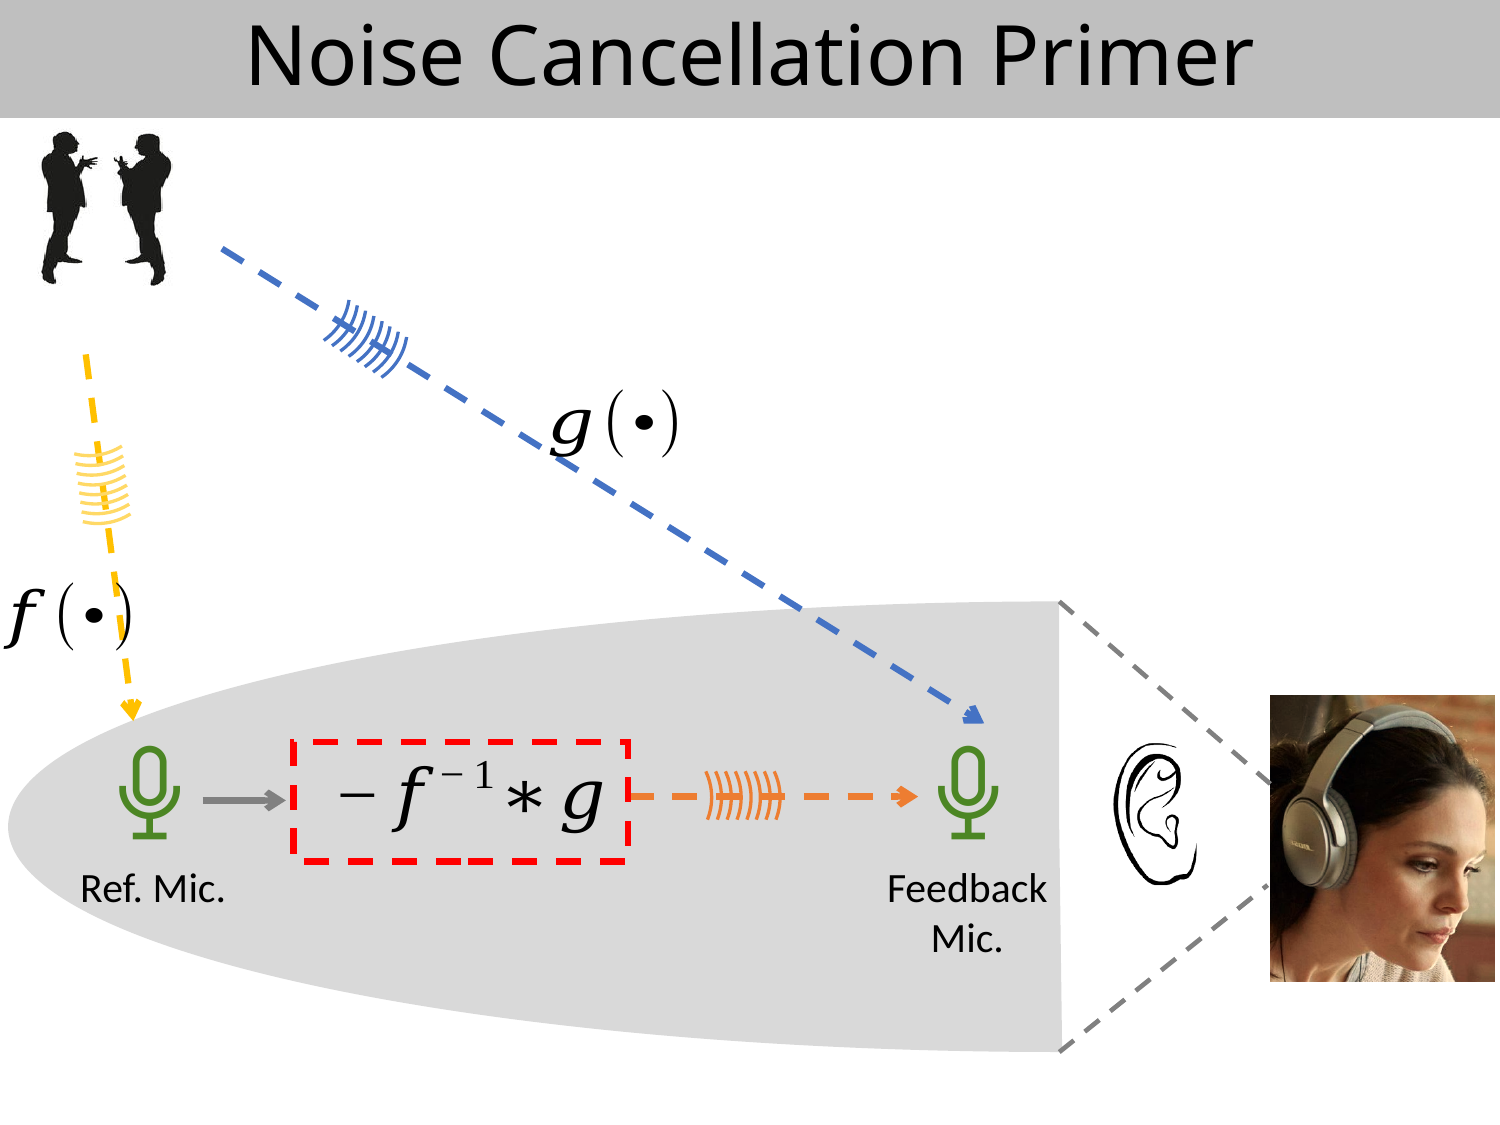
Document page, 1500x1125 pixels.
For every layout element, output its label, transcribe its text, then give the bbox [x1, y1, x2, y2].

picture [36, 128, 193, 288]
title Noise Cancellation Primer [0, 0, 1500, 118]
picture [918, 739, 1025, 846]
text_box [85, 354, 134, 367]
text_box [223, 250, 414, 371]
picture [1096, 784, 1221, 884]
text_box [590, 735, 781, 858]
text_box [292, 741, 629, 862]
text_box Ref. Mic. [29, 853, 277, 919]
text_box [1059, 884, 1268, 1052]
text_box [0, 367, 189, 491]
picture [99, 739, 207, 846]
text_box Feedback Mic. [844, 853, 1091, 969]
text_box [7, 600, 1061, 1054]
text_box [1059, 601, 1271, 784]
picture [1270, 695, 1495, 982]
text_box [85, 491, 134, 722]
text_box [221, 248, 985, 724]
